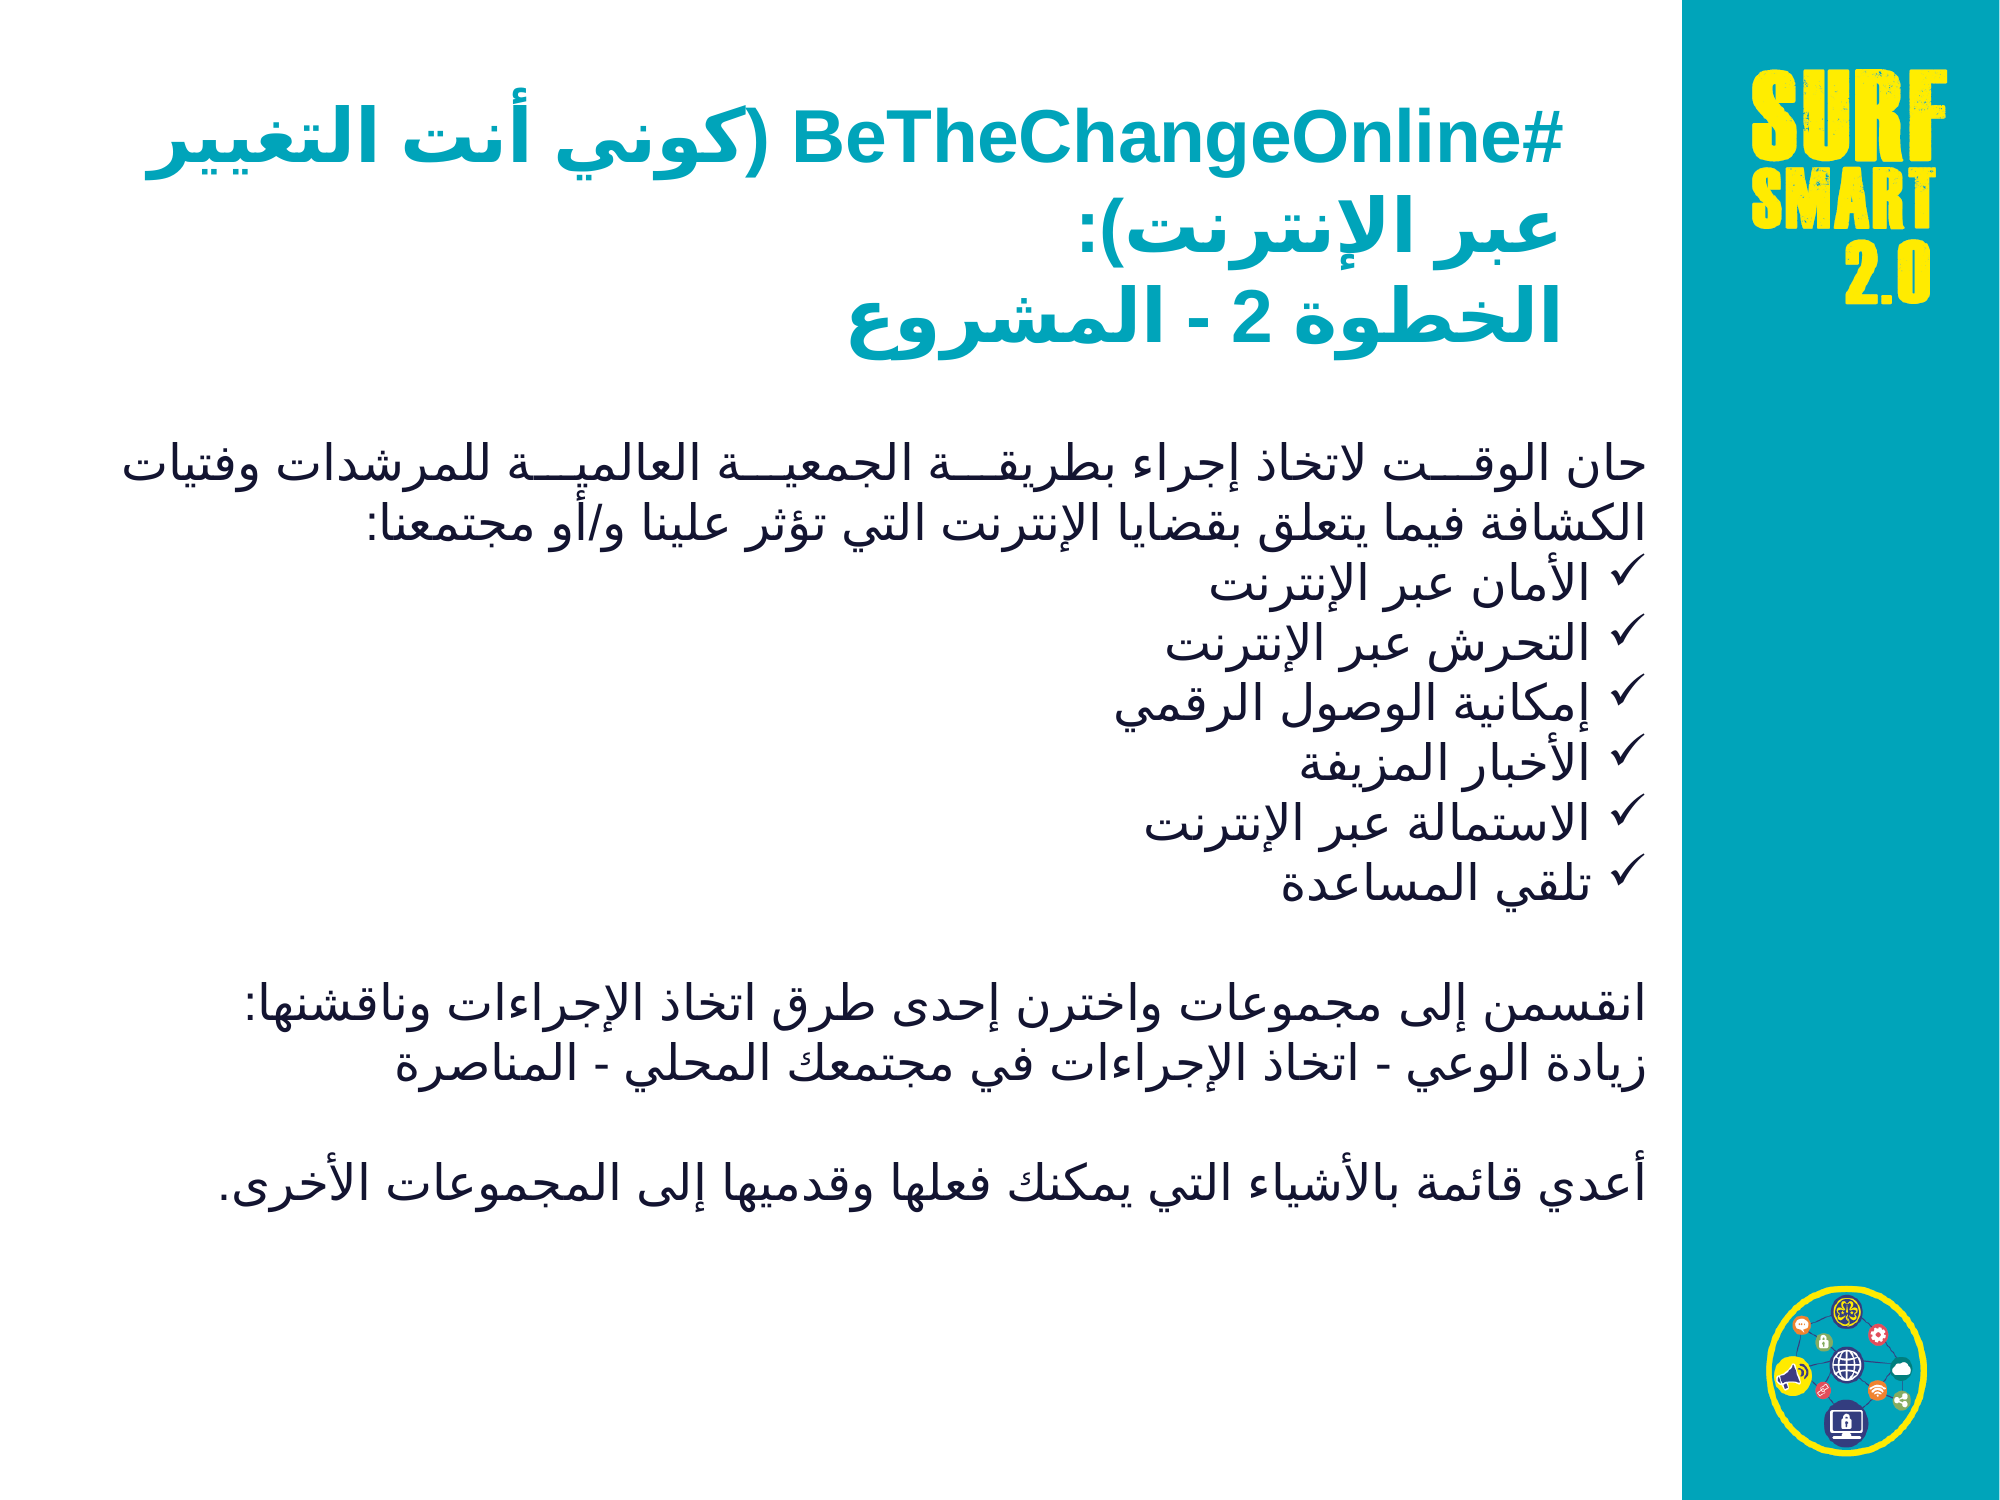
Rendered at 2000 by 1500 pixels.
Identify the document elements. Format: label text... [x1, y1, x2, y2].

text_box حان الوقت لاتخاذ إجراء بطريقة الجمعية العالمية للمرشدات وفتيات الكشافة فيما يتعلق بقضايا الإنترنت التي تؤثر علينا و/أو مجتمعنا: الأمان عبر الإنترنت التحرش عبر الإنترنت إمكانية الوصول الرقمي الأخبار المزيفة الاستمالة عبر الإنترنت تلقي المساعدة انقسمن إلى مجموعات واخترن إحدى طرق اتخاذ الإجراءات وناقشنها: زيادة الوعي - اتخاذ الإجراءات في مجتمعك المحلي - المناصرة أعدي قائمة بالأشياء التي يمكنك فعلها وقدميها إلى المجموعات الأخرى. [106, 422, 1663, 1218]
text_box #BeTheChangeOnline (كوني أنت التغيير عبر الإنترنت): الخطوة 2 - المشروع [106, 87, 1565, 202]
picture [1682, 0, 2000, 1500]
